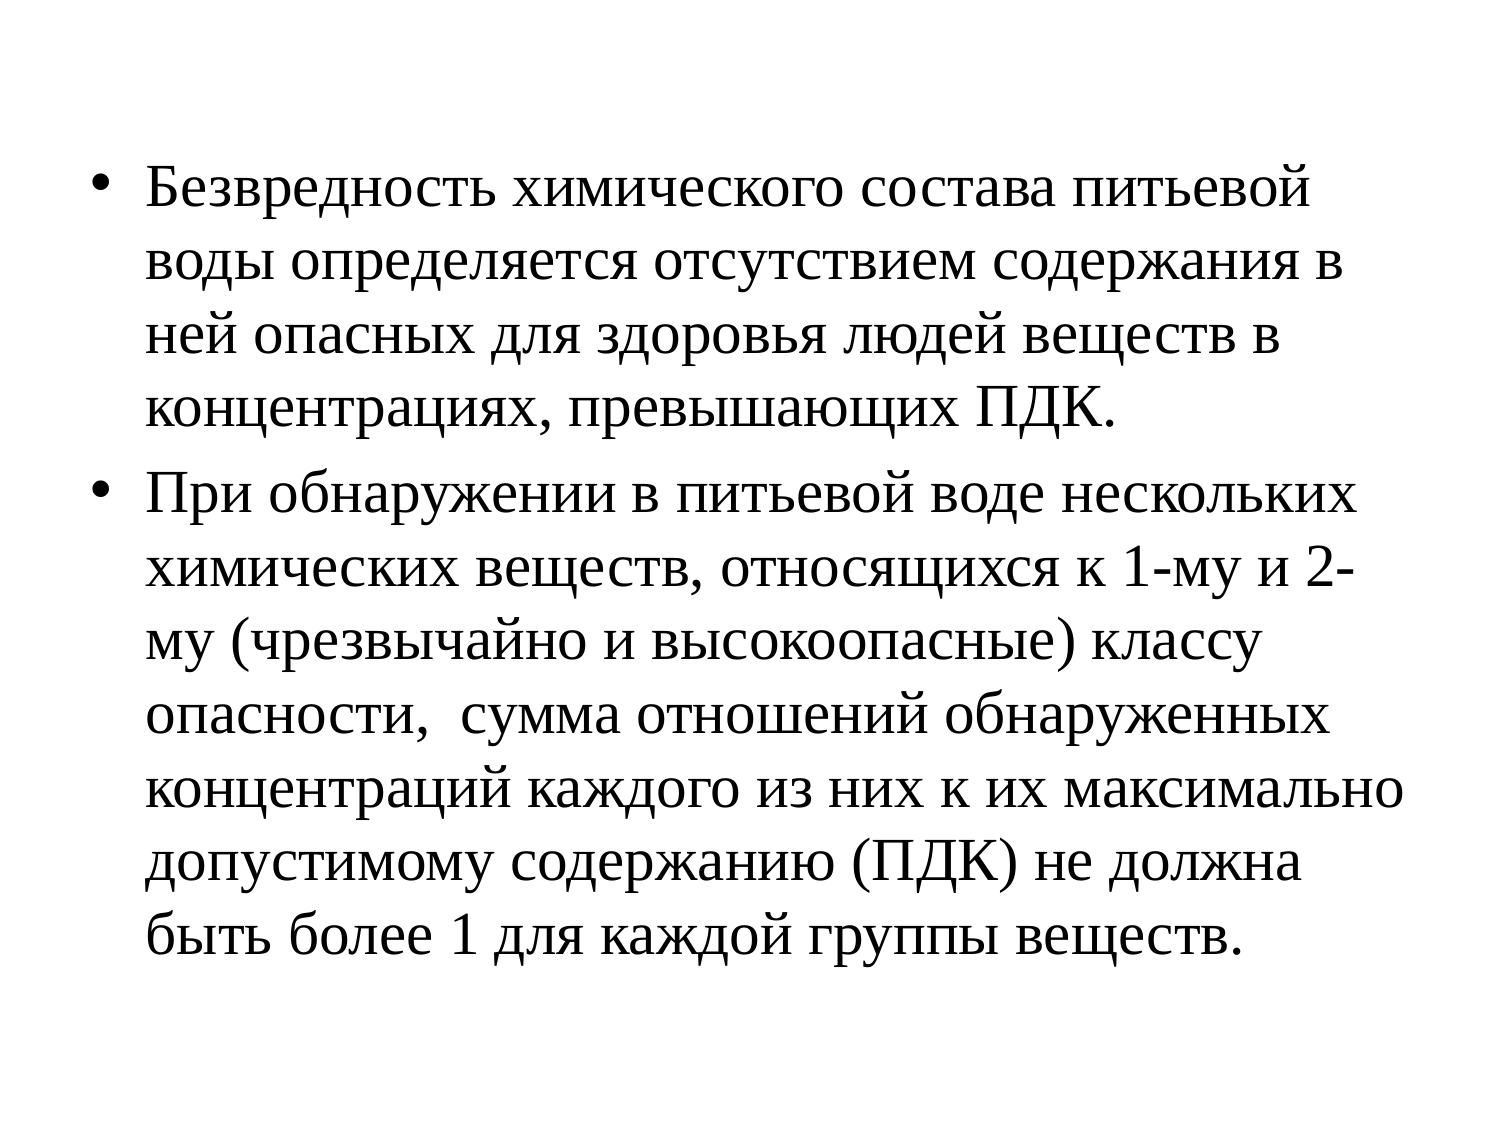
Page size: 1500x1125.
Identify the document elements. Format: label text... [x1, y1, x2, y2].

list Безвредность химического состава питьевой воды определяется отсутствием содержания в ней опасных для здоровья людей веществ в концентрациях, превышающих ПДК. При обнаружении в питьевой воде нескольких химических веществ, относящихся к 1-му и 2-му (чрезвычайно и высокоопасные) классу опасности, сумма отношений обнаруженных концентраций каждого из них к их максимально допустимому содержанию (ПДК) не должна быть более 1 для каждой группы веществ. [75, 137, 1425, 1005]
